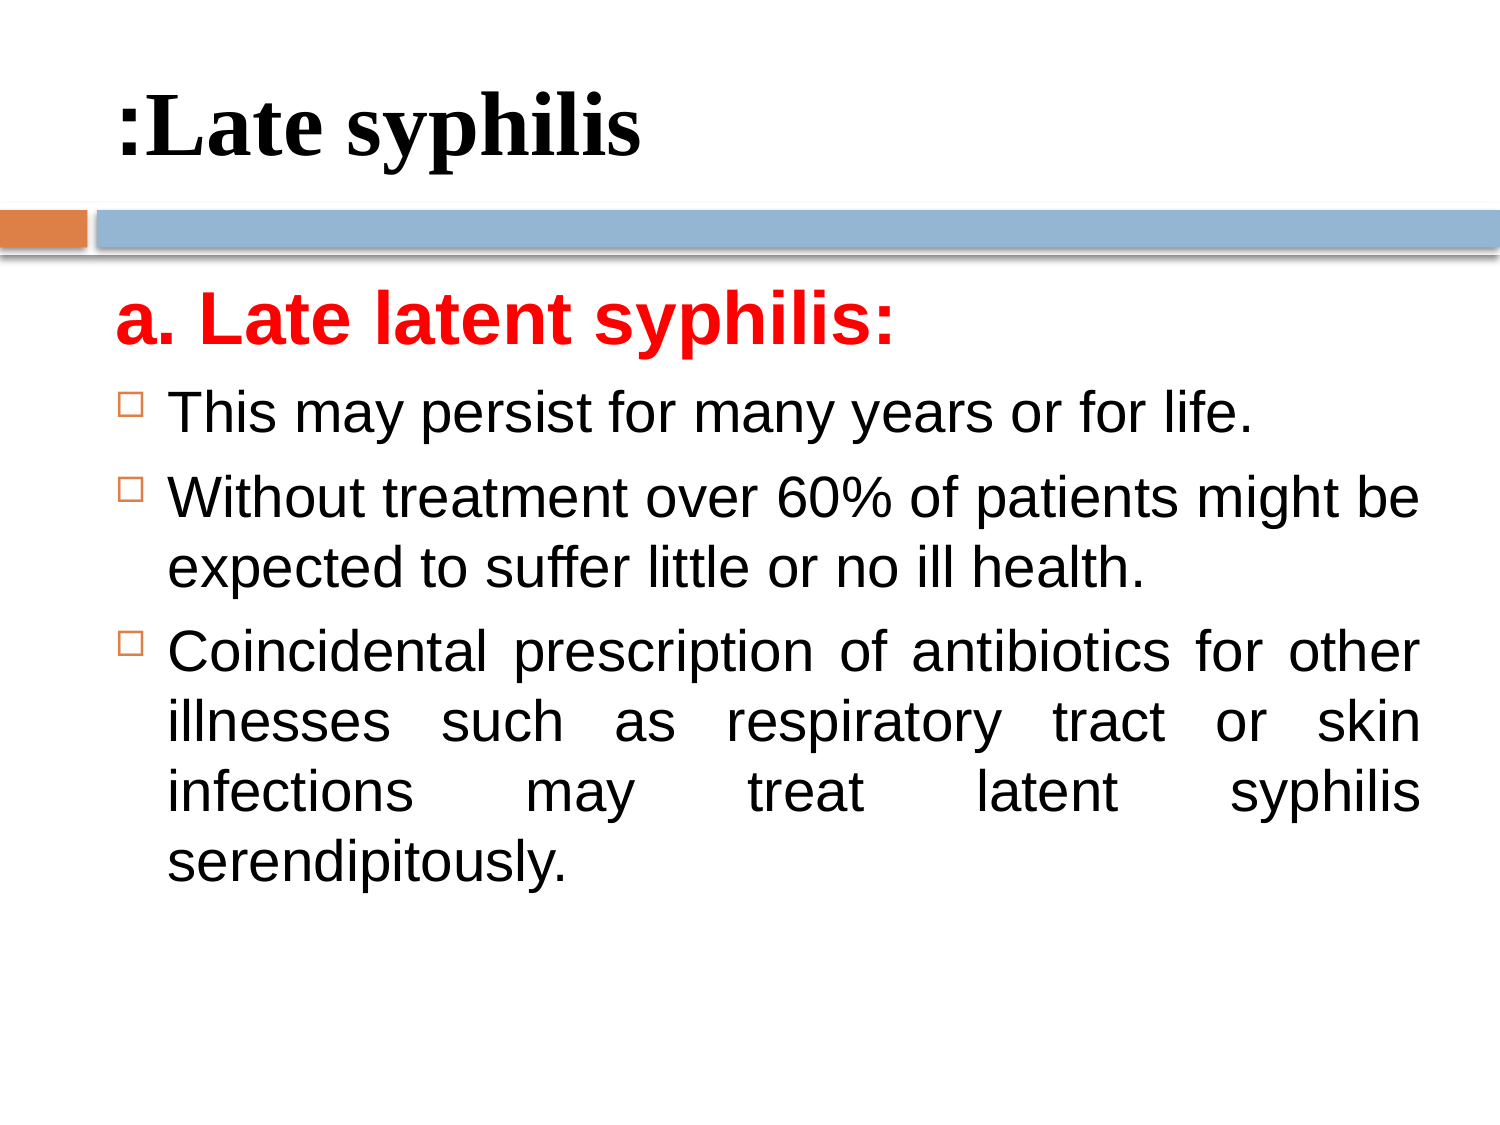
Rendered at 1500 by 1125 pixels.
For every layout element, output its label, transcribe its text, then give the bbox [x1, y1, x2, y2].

list a. Late latent syphilis: This may persist for many years or for life. Without treatment over 60% of patients might be expected to suffer little or no ill health. Coincidental prescription of antibiotics for other illnesses such as respiratory tract or skin infections may treat latent syphilis serendipitously. [100, 262, 1438, 1000]
title Late syphilis: [100, 37, 1438, 200]
